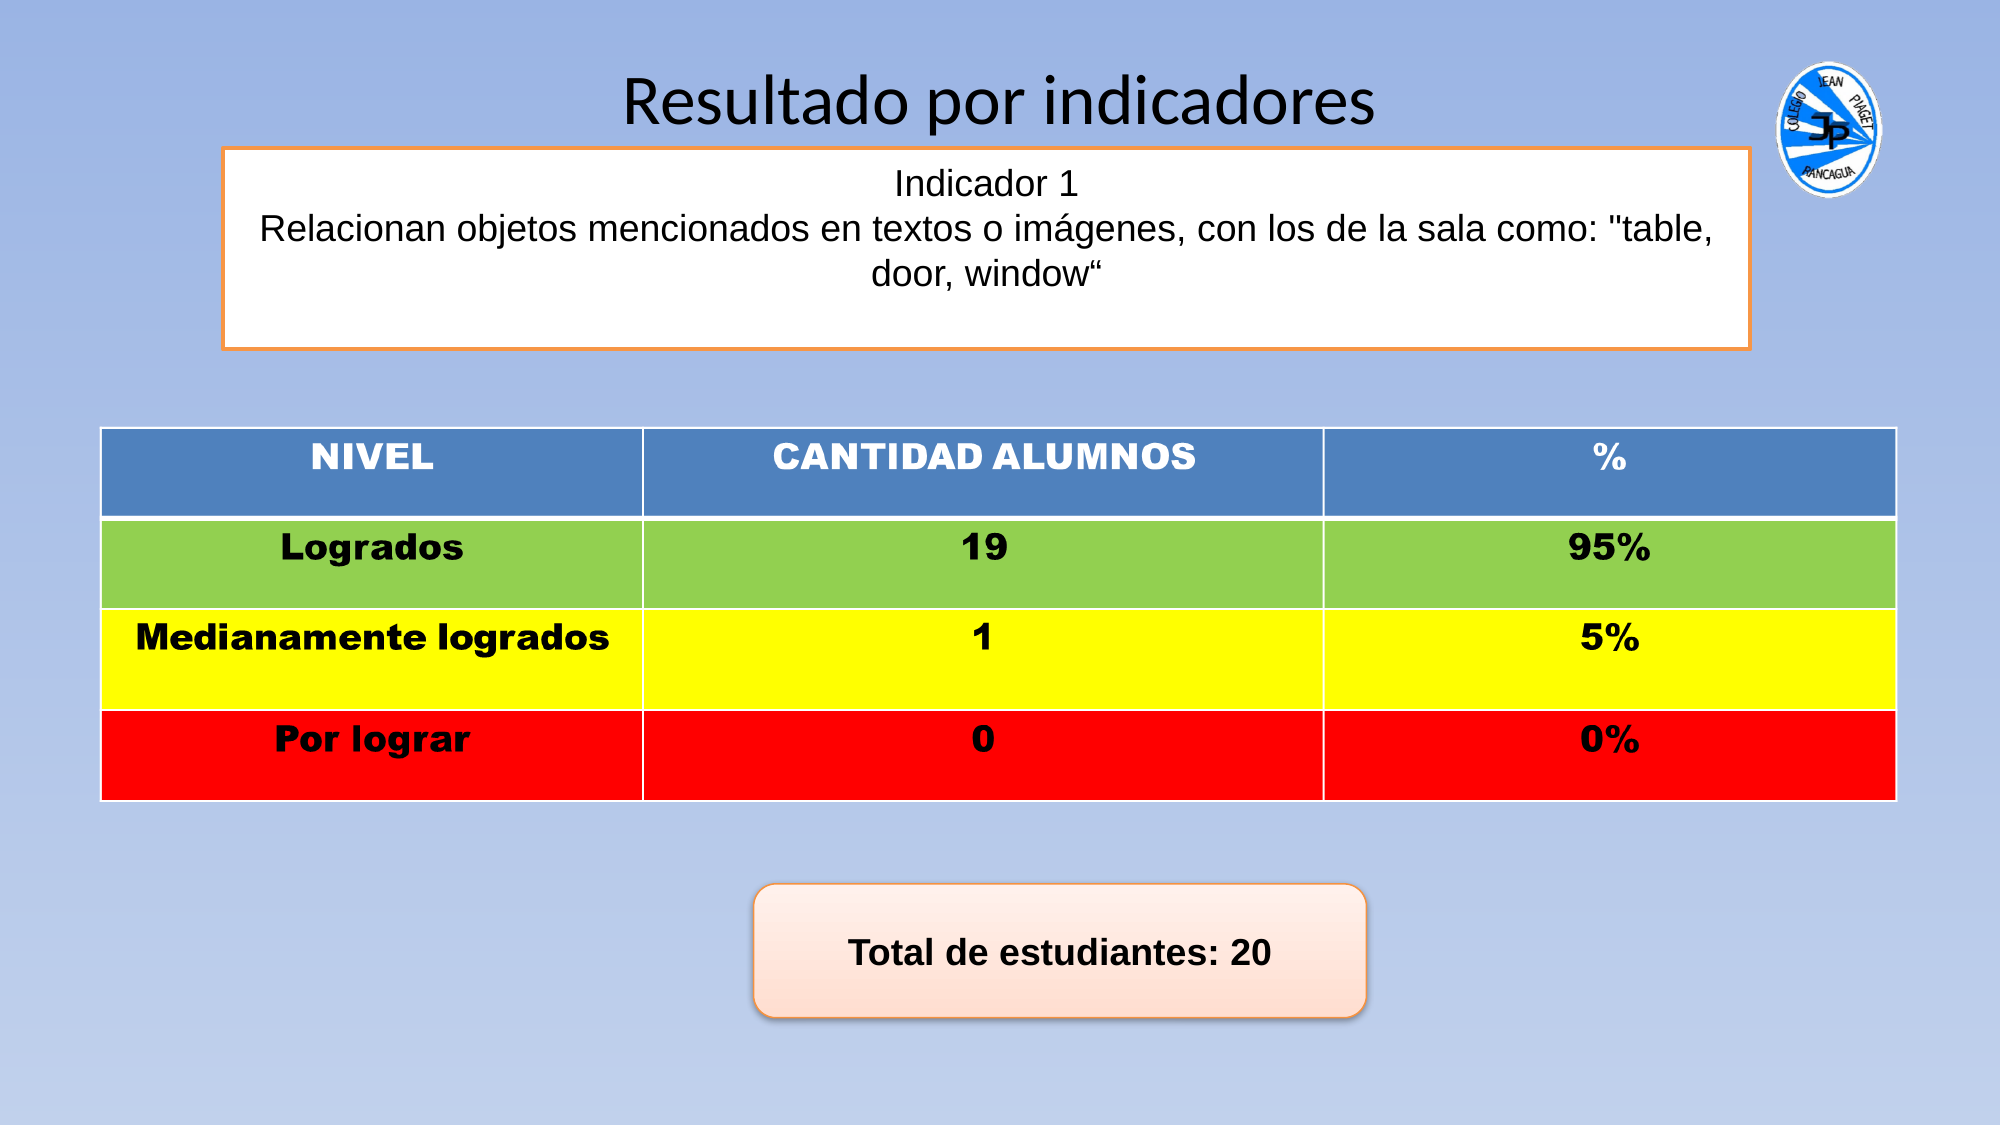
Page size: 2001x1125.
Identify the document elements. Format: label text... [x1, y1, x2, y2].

text_box Total de estudiantes: 20 [752, 883, 1368, 1019]
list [99, 421, 1901, 803]
picture [1750, 59, 1913, 200]
title Resultado por indicadores [99, 45, 1900, 233]
text_box Indicador 1 Relacionan objetos mencionados en textos o imágenes, con los de la sala como: "table, door, window“ [221, 146, 1752, 351]
